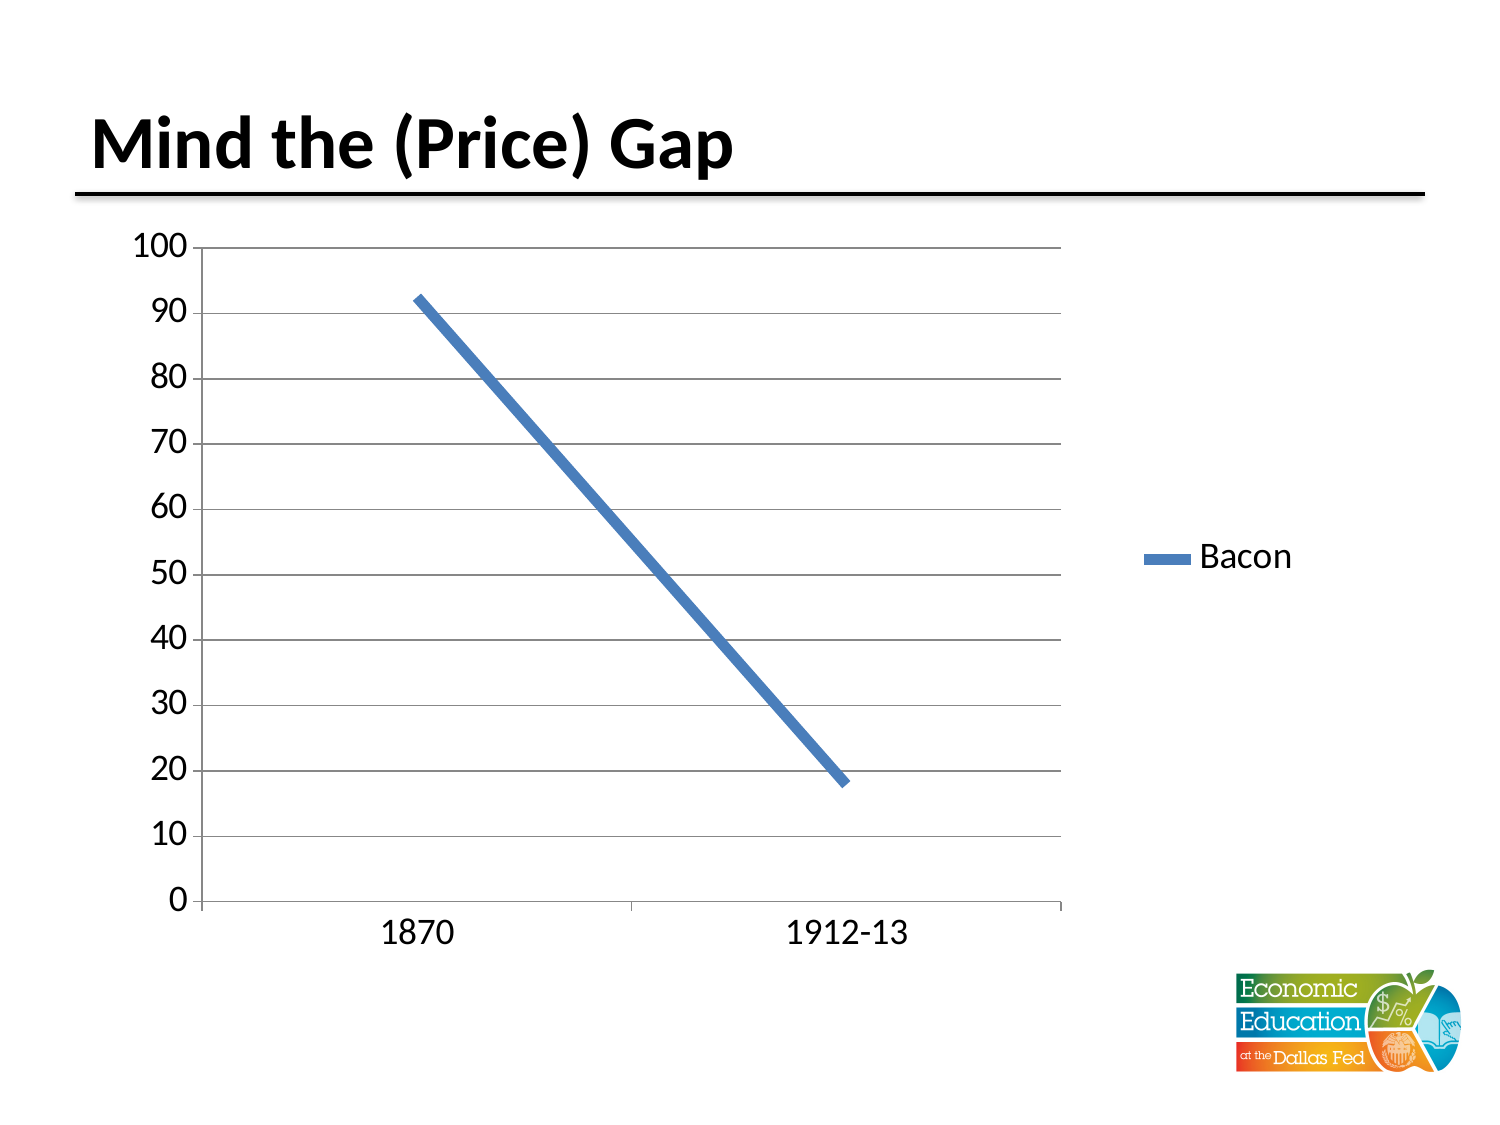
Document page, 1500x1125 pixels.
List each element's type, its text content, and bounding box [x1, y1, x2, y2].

picture [1229, 964, 1466, 1082]
title Mind the (Price) Gap [75, 45, 1425, 233]
chart [131, 224, 1369, 970]
